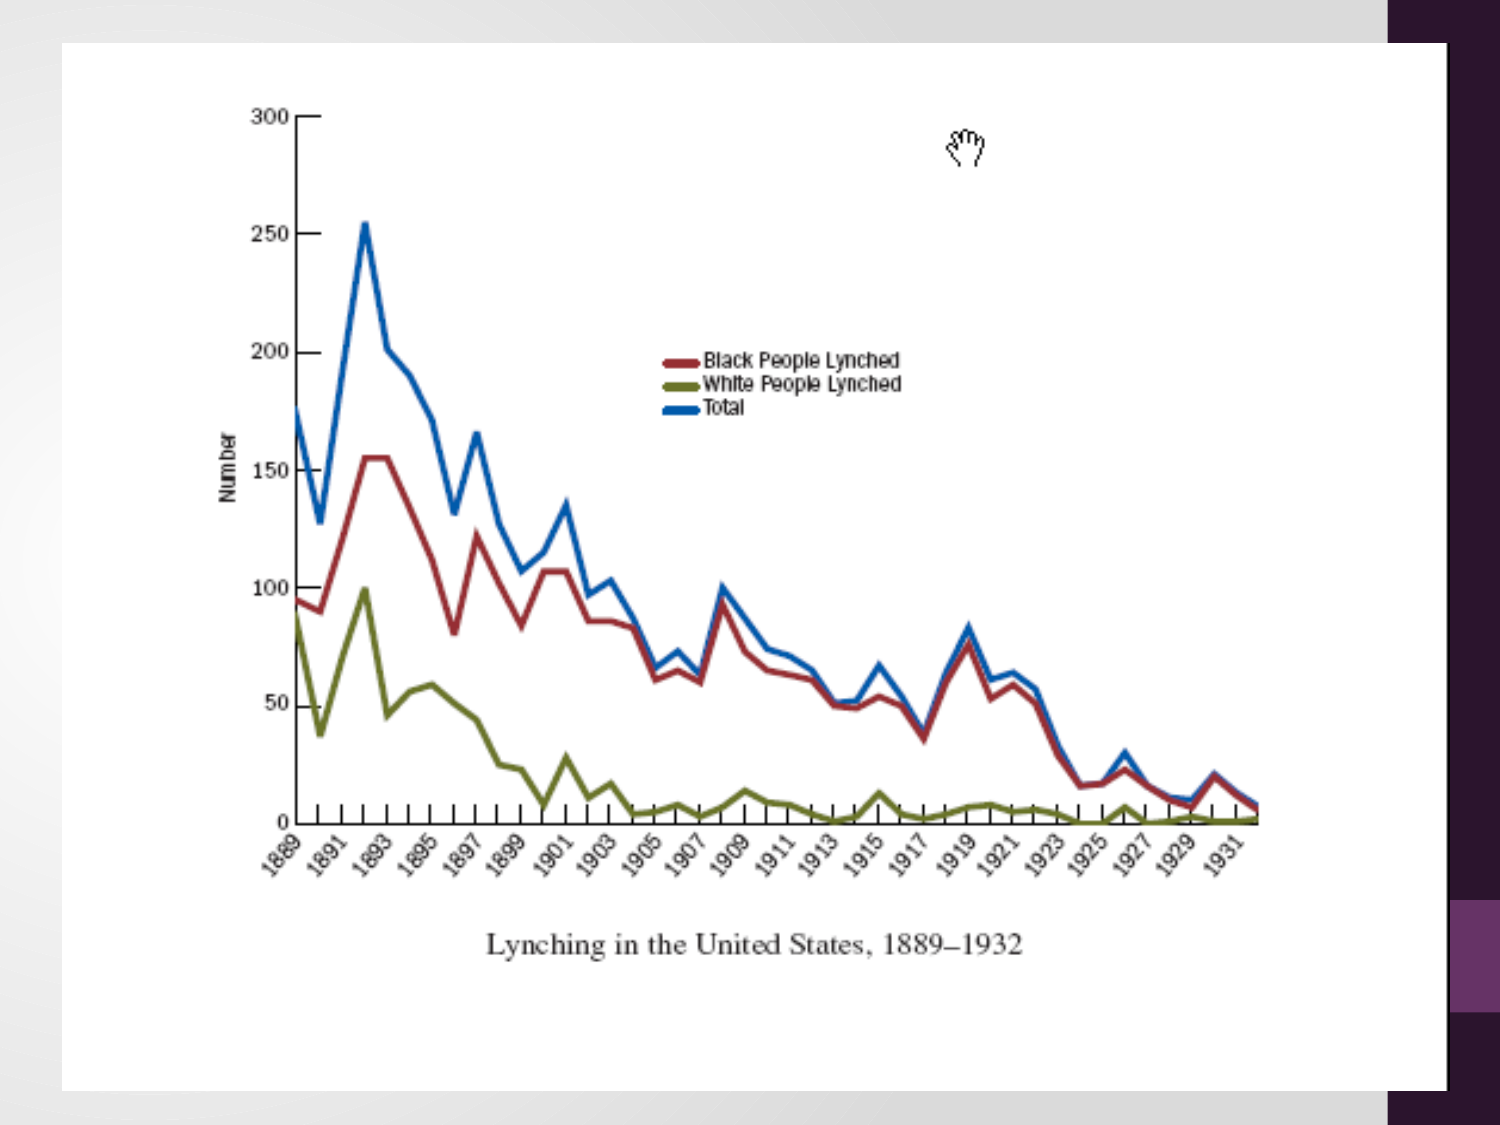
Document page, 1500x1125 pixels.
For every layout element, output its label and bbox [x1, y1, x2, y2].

picture [61, 43, 1451, 1092]
